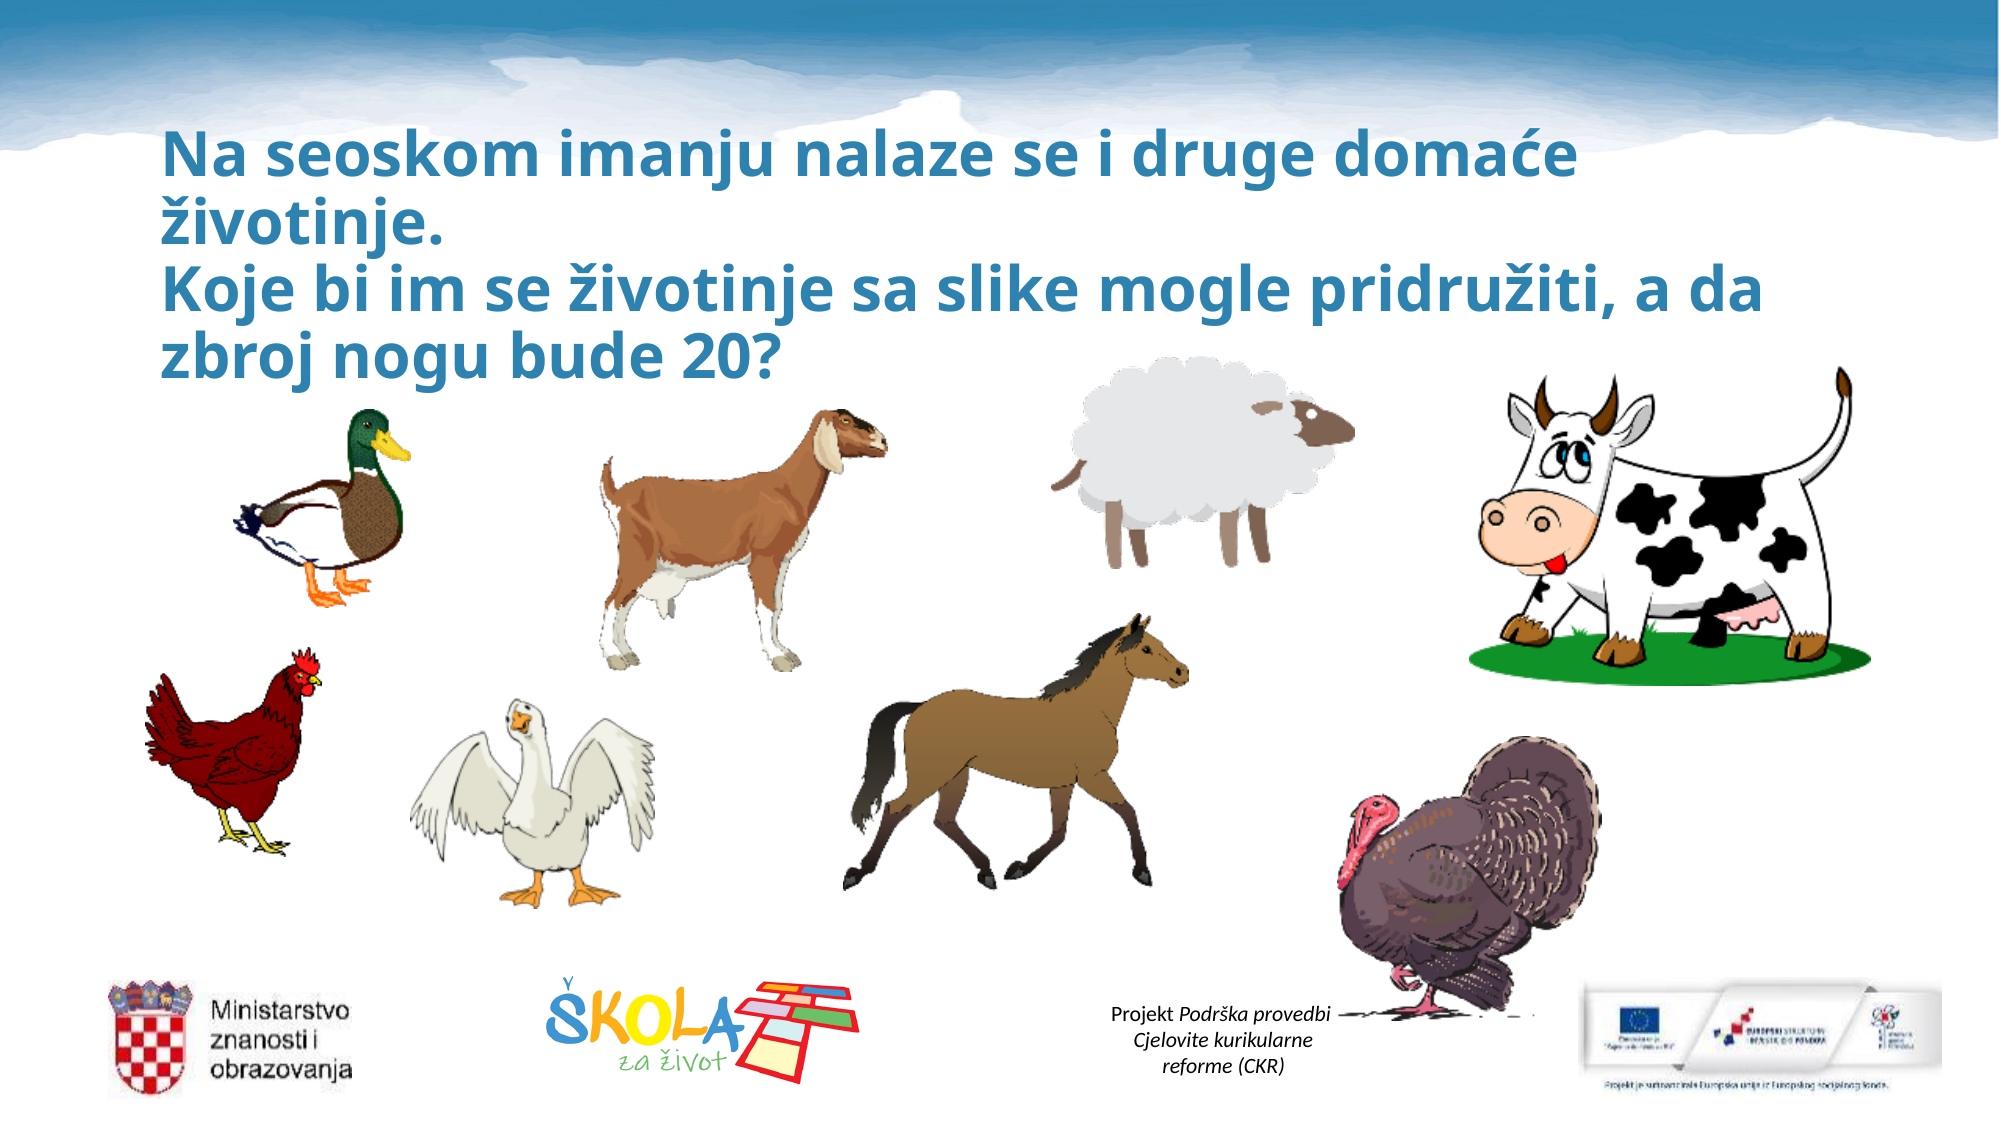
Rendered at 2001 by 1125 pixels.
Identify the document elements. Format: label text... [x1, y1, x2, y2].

picture [233, 409, 411, 608]
picture [409, 698, 655, 909]
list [1469, 366, 1871, 686]
picture [1051, 356, 1355, 569]
picture [1337, 736, 1942, 1096]
picture [536, 970, 864, 1089]
picture [108, 980, 352, 1099]
title Na seoskom imanju nalaze se i druge domaće životinje. Koje bi im se životinje sa slike mogle pridružiti, a da zbroj nogu bude 20? [145, 86, 1871, 429]
picture [599, 409, 1189, 891]
picture [0, 0, 2001, 232]
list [145, 647, 322, 857]
